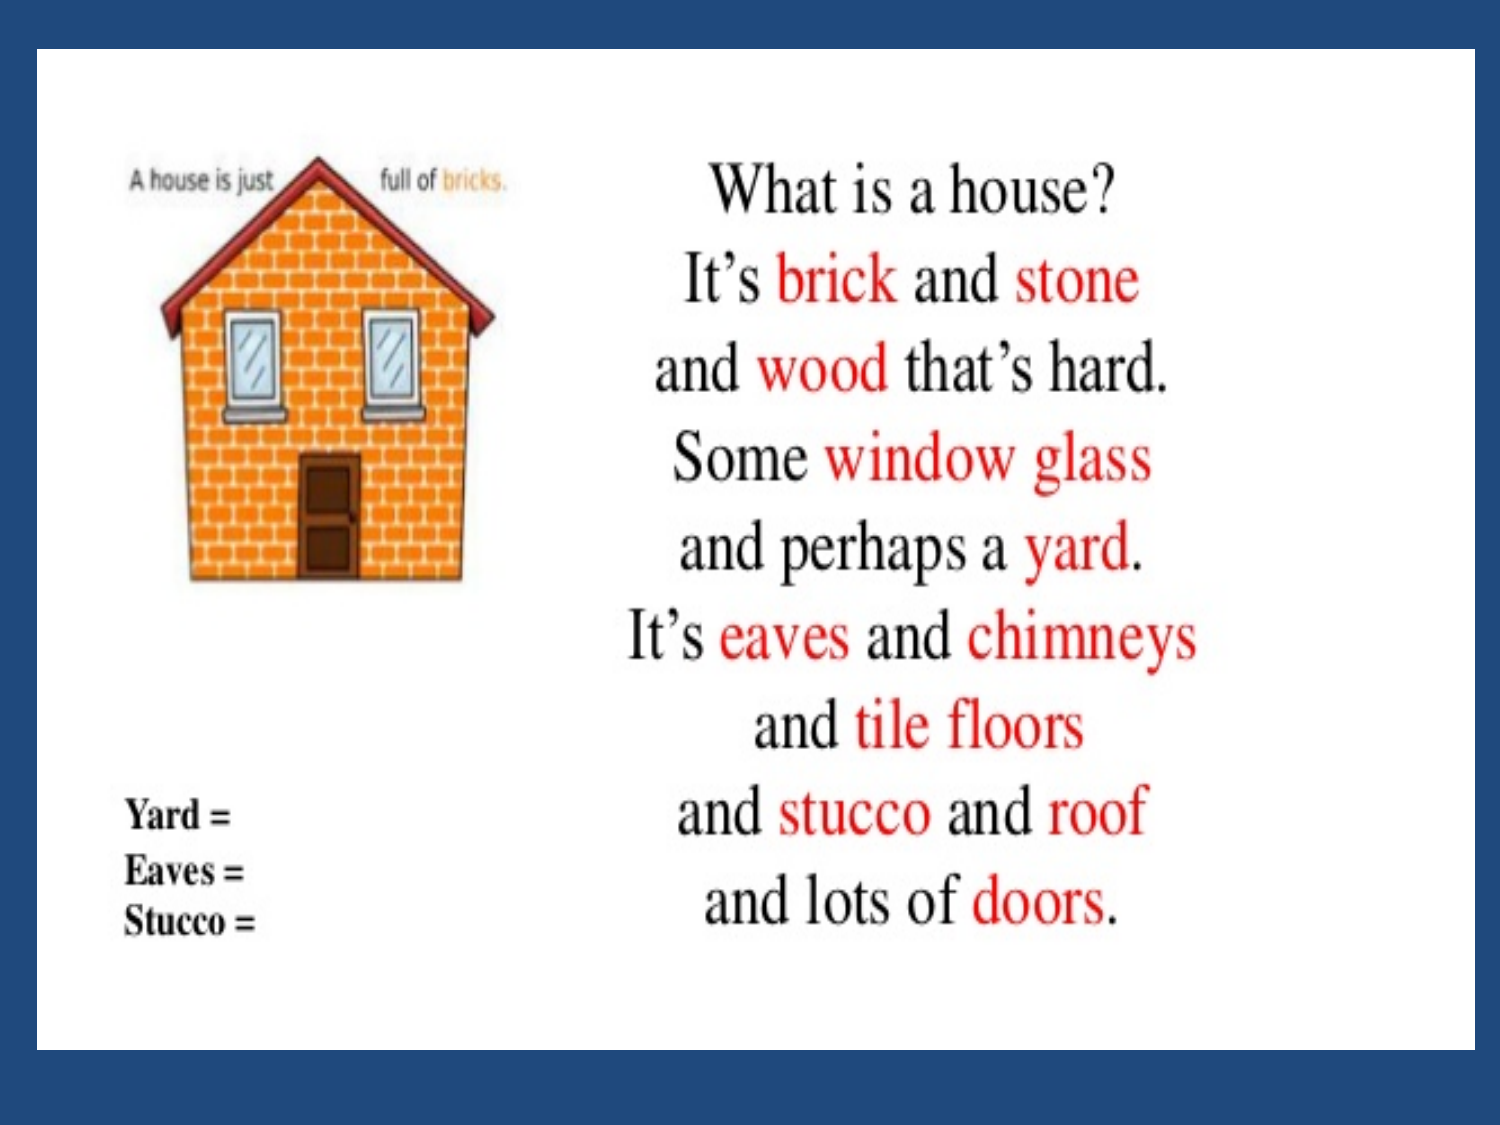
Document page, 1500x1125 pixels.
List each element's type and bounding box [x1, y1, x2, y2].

picture [37, 49, 1476, 1051]
